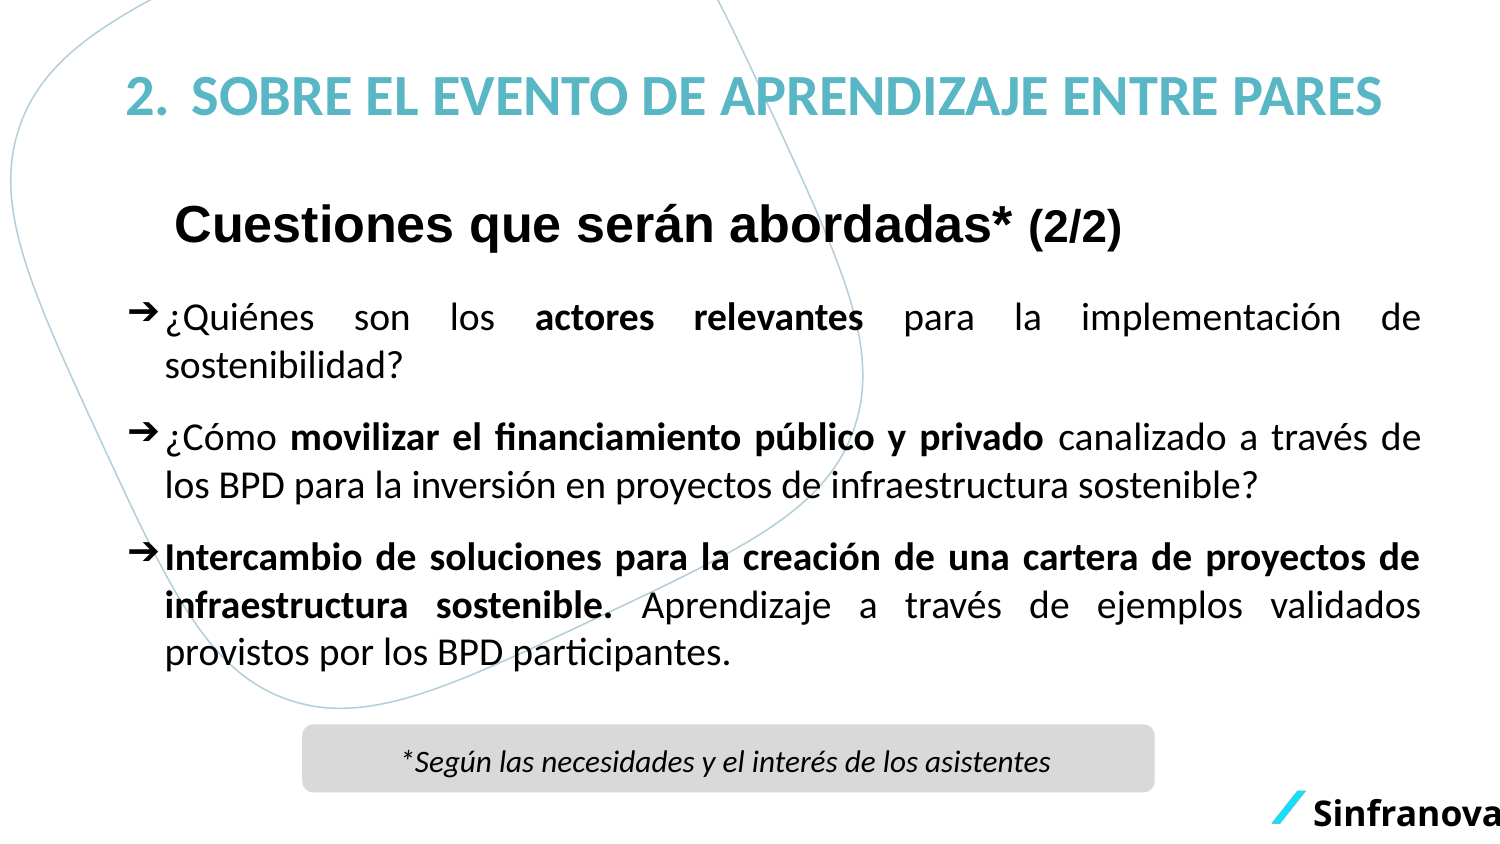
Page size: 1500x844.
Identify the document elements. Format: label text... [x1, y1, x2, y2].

text_box Cuestiones que serán abordadas* (2/2) [159, 175, 1395, 268]
picture [1265, 789, 1308, 826]
text_box ¿Quiénes son los actores relevantes para la implementación de sostenibilidad? ¿Cómo movilizar el financiamiento público y privado canalizado a través de los BPD para la inversión en proyectos de infraestructura sostenible? Intercambio de soluciones para la creación de una cartera de proyectos de infraestructura sostenible. Aprendizaje a través de ejemplos validados provistos por los BPD participantes. [112, 276, 1437, 689]
text_box SOBRE EL EVENTO DE APRENDIZAJE ENTRE PARES [0, 42, 1500, 149]
text_box *Según las necesidades y el interés de los asistentes [296, 720, 1155, 794]
